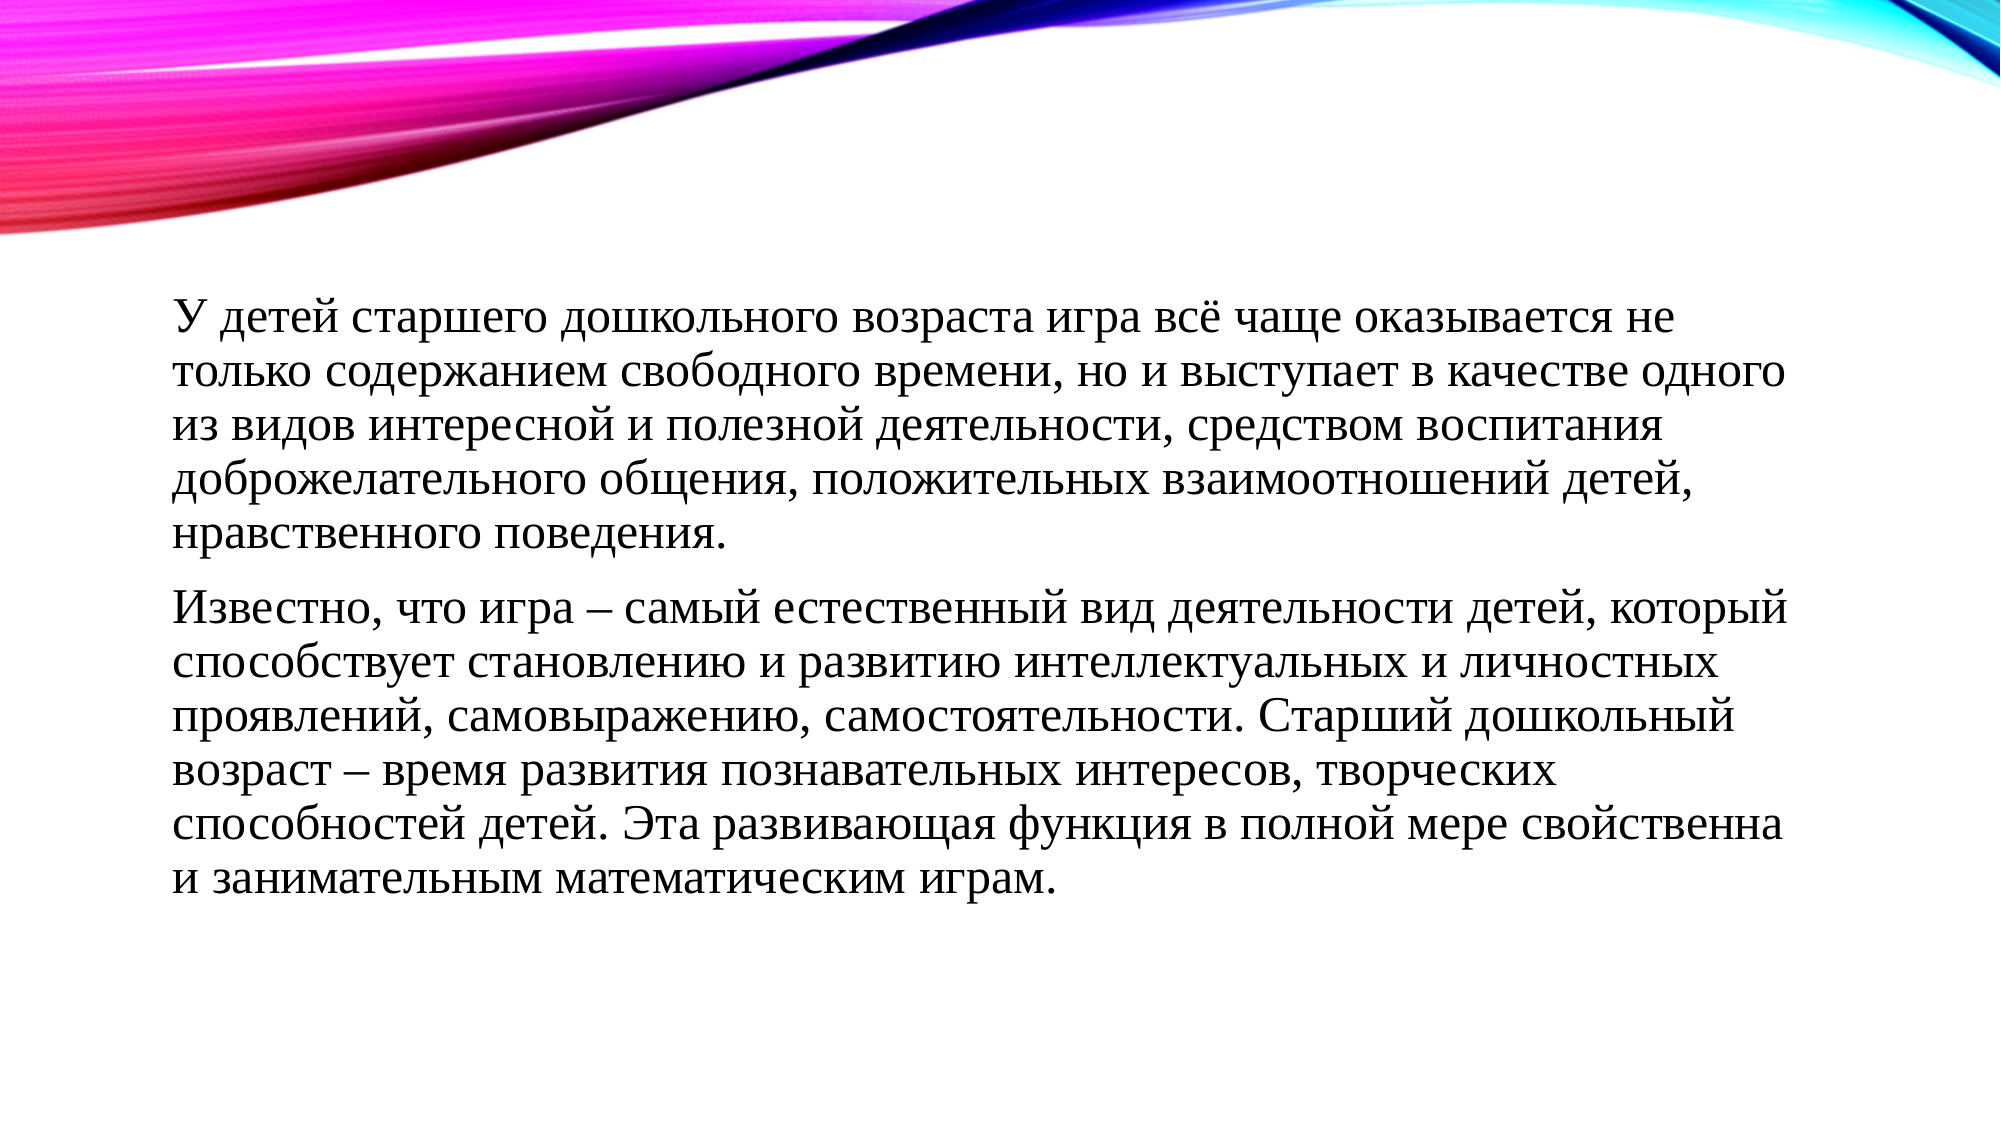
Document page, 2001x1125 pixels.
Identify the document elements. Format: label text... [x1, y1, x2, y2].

picture [0, 0, 2000, 237]
list У детей старшего дошкольного возраста игра всё чаще оказывается не только содержанием свободного времени, но и выступает в качестве одного из видов интересной и полезной деятельности, средством воспитания доброжелательного общения, положительных взаимоотношений детей, нравственного поведения. Известно, что игра – самый естественный вид деятельности детей, который способствует становлению и развитию интеллектуальных и личностных проявлений, самовыражению, самостоятельности. Старший дошкольный возраст – время развития познавательных интересов, творческих способностей детей. Эта развивающая функция в полной мере свойственна и занимательным математическим играм. [157, 281, 1814, 1043]
picture [1890, 0, 2000, 75]
picture [1910, 0, 2000, 45]
